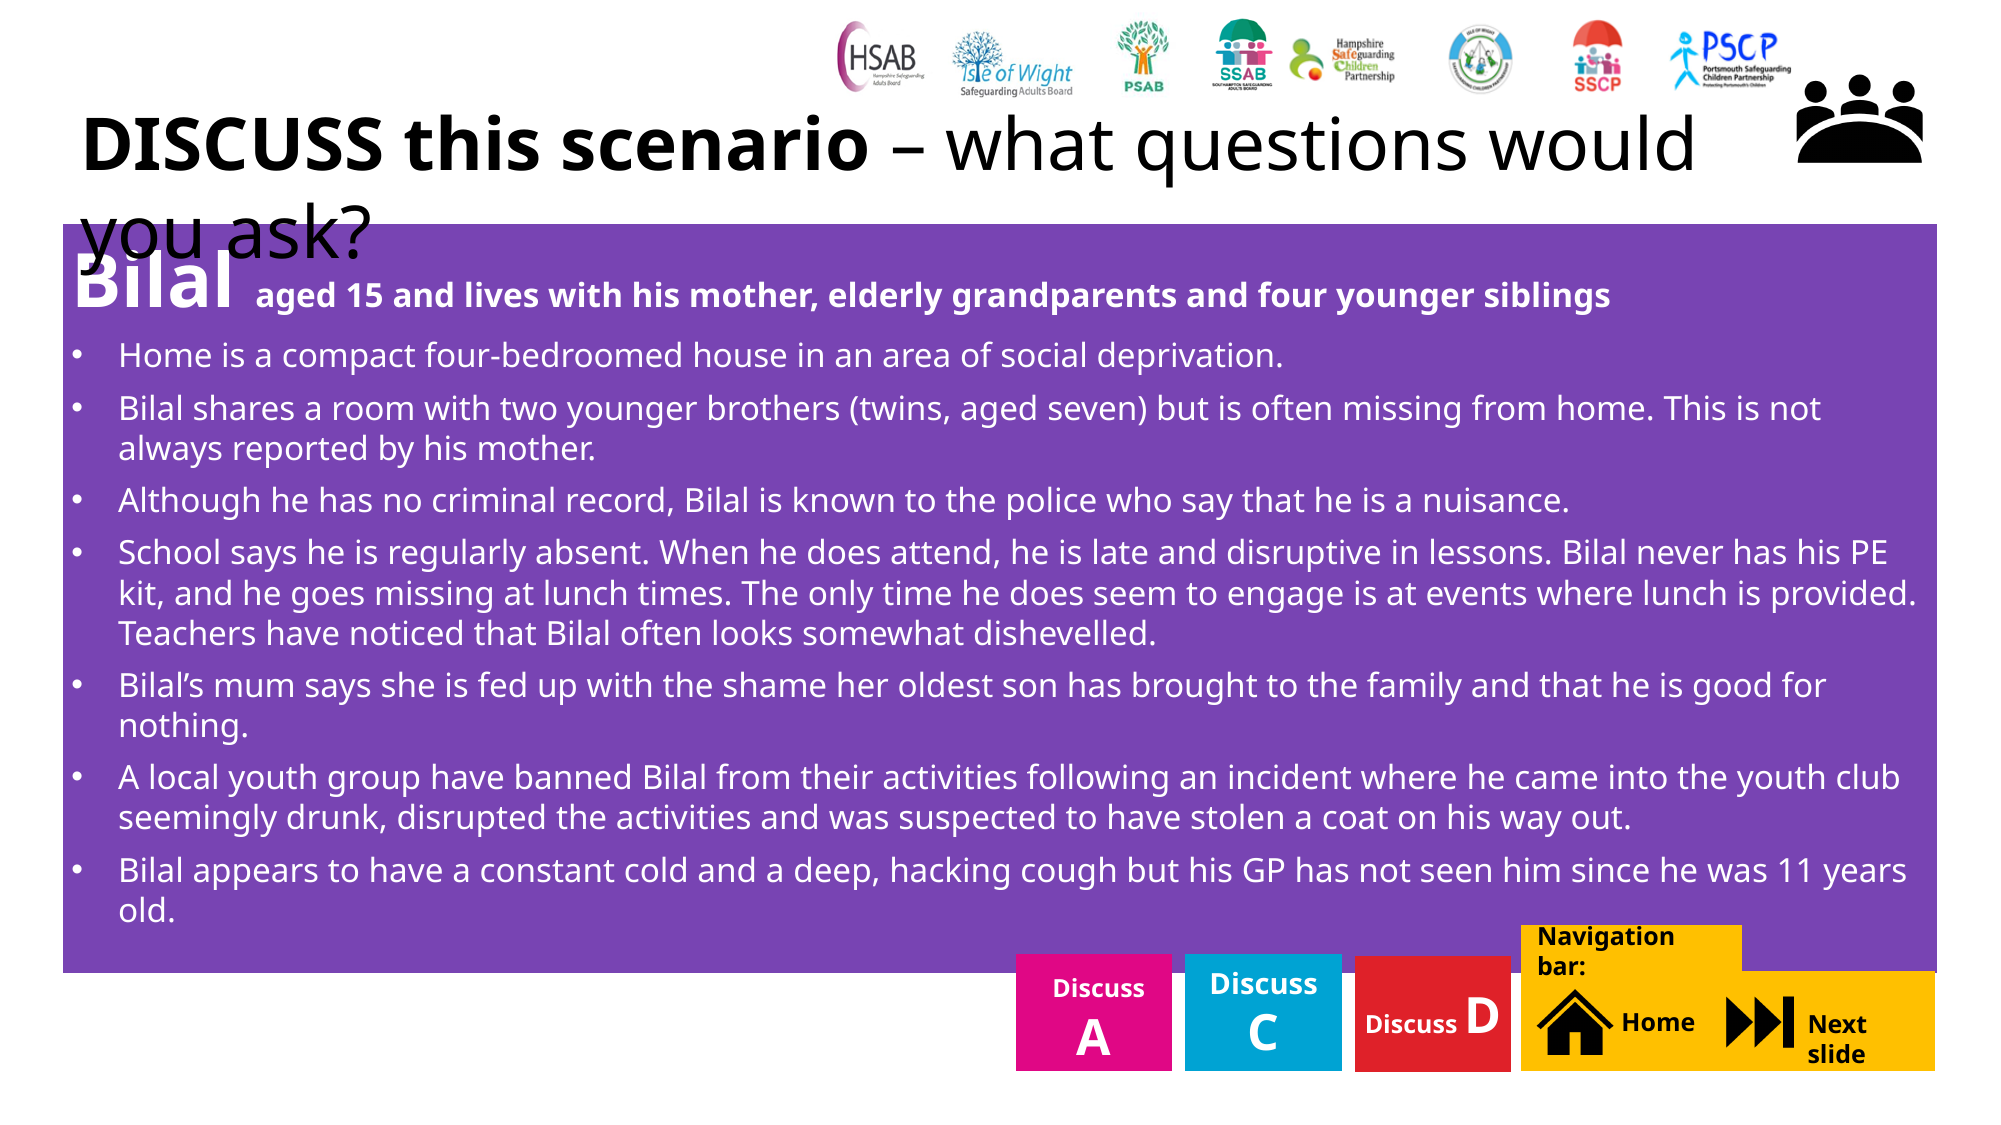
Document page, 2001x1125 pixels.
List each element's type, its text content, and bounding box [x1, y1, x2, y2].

text_box [1521, 971, 1935, 1071]
text_box DISCUSS this scenario – what questions would you ask? [65, 90, 1766, 281]
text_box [1531, 978, 1716, 1066]
text_box Navigation bar: [1521, 925, 1742, 976]
picture [1784, 43, 1935, 194]
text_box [828, 10, 1792, 108]
text_box Next slide [1792, 1001, 1935, 1076]
picture [1716, 978, 1804, 1066]
text_box Bilal aged 15 and lives with his mother, elderly grandparents and four younger siblings Home is a compact four-bedroomed house in an area of social deprivation. Bilal shares a room with two younger brothers (twins, aged seven) but is often missing from home. This is not always reported by his mother. Although he has no criminal record, Bilal is known to the police who say that he is a nuisance. School says he is regularly absent. When he does attend, he is late and disruptive in lessons. Bilal never has his PE kit, and he goes missing at lunch times. The only time he does seem to engage is at events where lunch is provided. Teachers have noticed that Bilal often looks somewhat dishevelled. Bilal’s mum says she is fed up with the shame her oldest son has brought to the family and that he is good for nothing. A local youth group have banned Bilal from their activities following an incident where he came into the youth club seemingly drunk, disrupted the activities and was suspected to have stolen a coat on his way out. Bilal appears to have a constant cold and a deep, hacking cough but his GP has not seen him since he was 11 years old. [65, 226, 1935, 972]
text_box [1018, 956, 1510, 1070]
